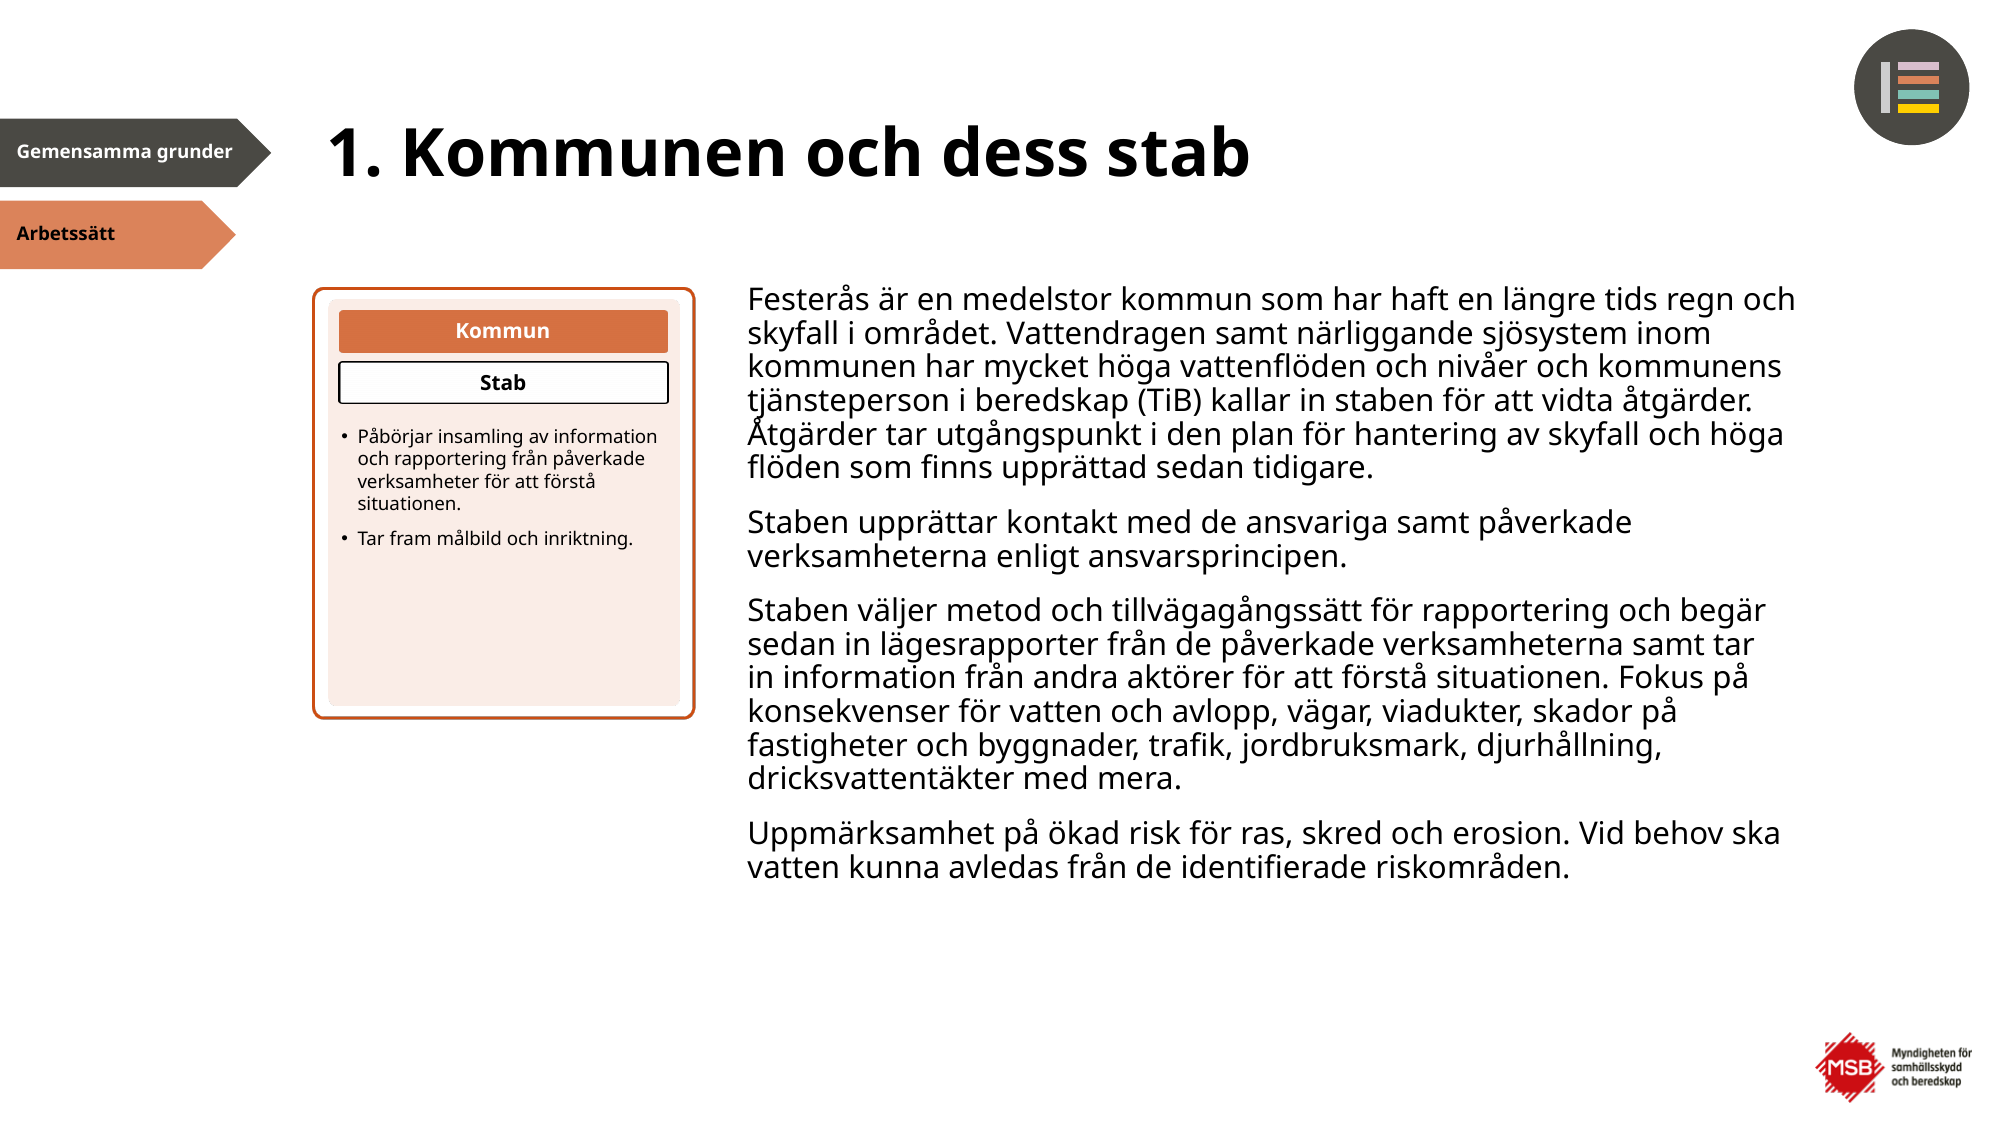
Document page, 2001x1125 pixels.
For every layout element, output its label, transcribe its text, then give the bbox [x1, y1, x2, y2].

picture [1815, 1032, 1972, 1103]
title 1. Kommunen och dess stab​ [311, 111, 1863, 201]
text_box Festerås är en medelstor kommun som har haft en längre tids regn och skyfall i området. Vattendragen samt närliggande sjösystem inom kommunen har mycket höga vattenflöden och nivåer och kommunens tjänsteperson i beredskap (TiB) kallar in staben för att vidta åtgärder. Åtgärder tar utgångspunkt i den plan för hantering av skyfall och höga flöden som finns upprättad sedan tidigare. Staben upprättar kontakt med de ansvariga samt påverkade verksamheterna enligt ansvarsprincipen. Staben väljer metod och tillvägagångssätt för rapportering och begär sedan in lägesrapporter från de påverkade verksamheterna samt tar in information från andra aktörer för att förstå situationen. Fokus på konsekvenser för vatten och avlopp, vägar, viadukter, skador på fastigheter och byggnader, trafik, jordbruksmark, djurhållning, dricksvattentäkter med mera. Uppmärksamhet på ökad risk för ras, skred och erosion. Vid behov ska vatten kunna avledas från de identifierade riskområden. [732, 276, 1863, 899]
picture [311, 286, 696, 720]
